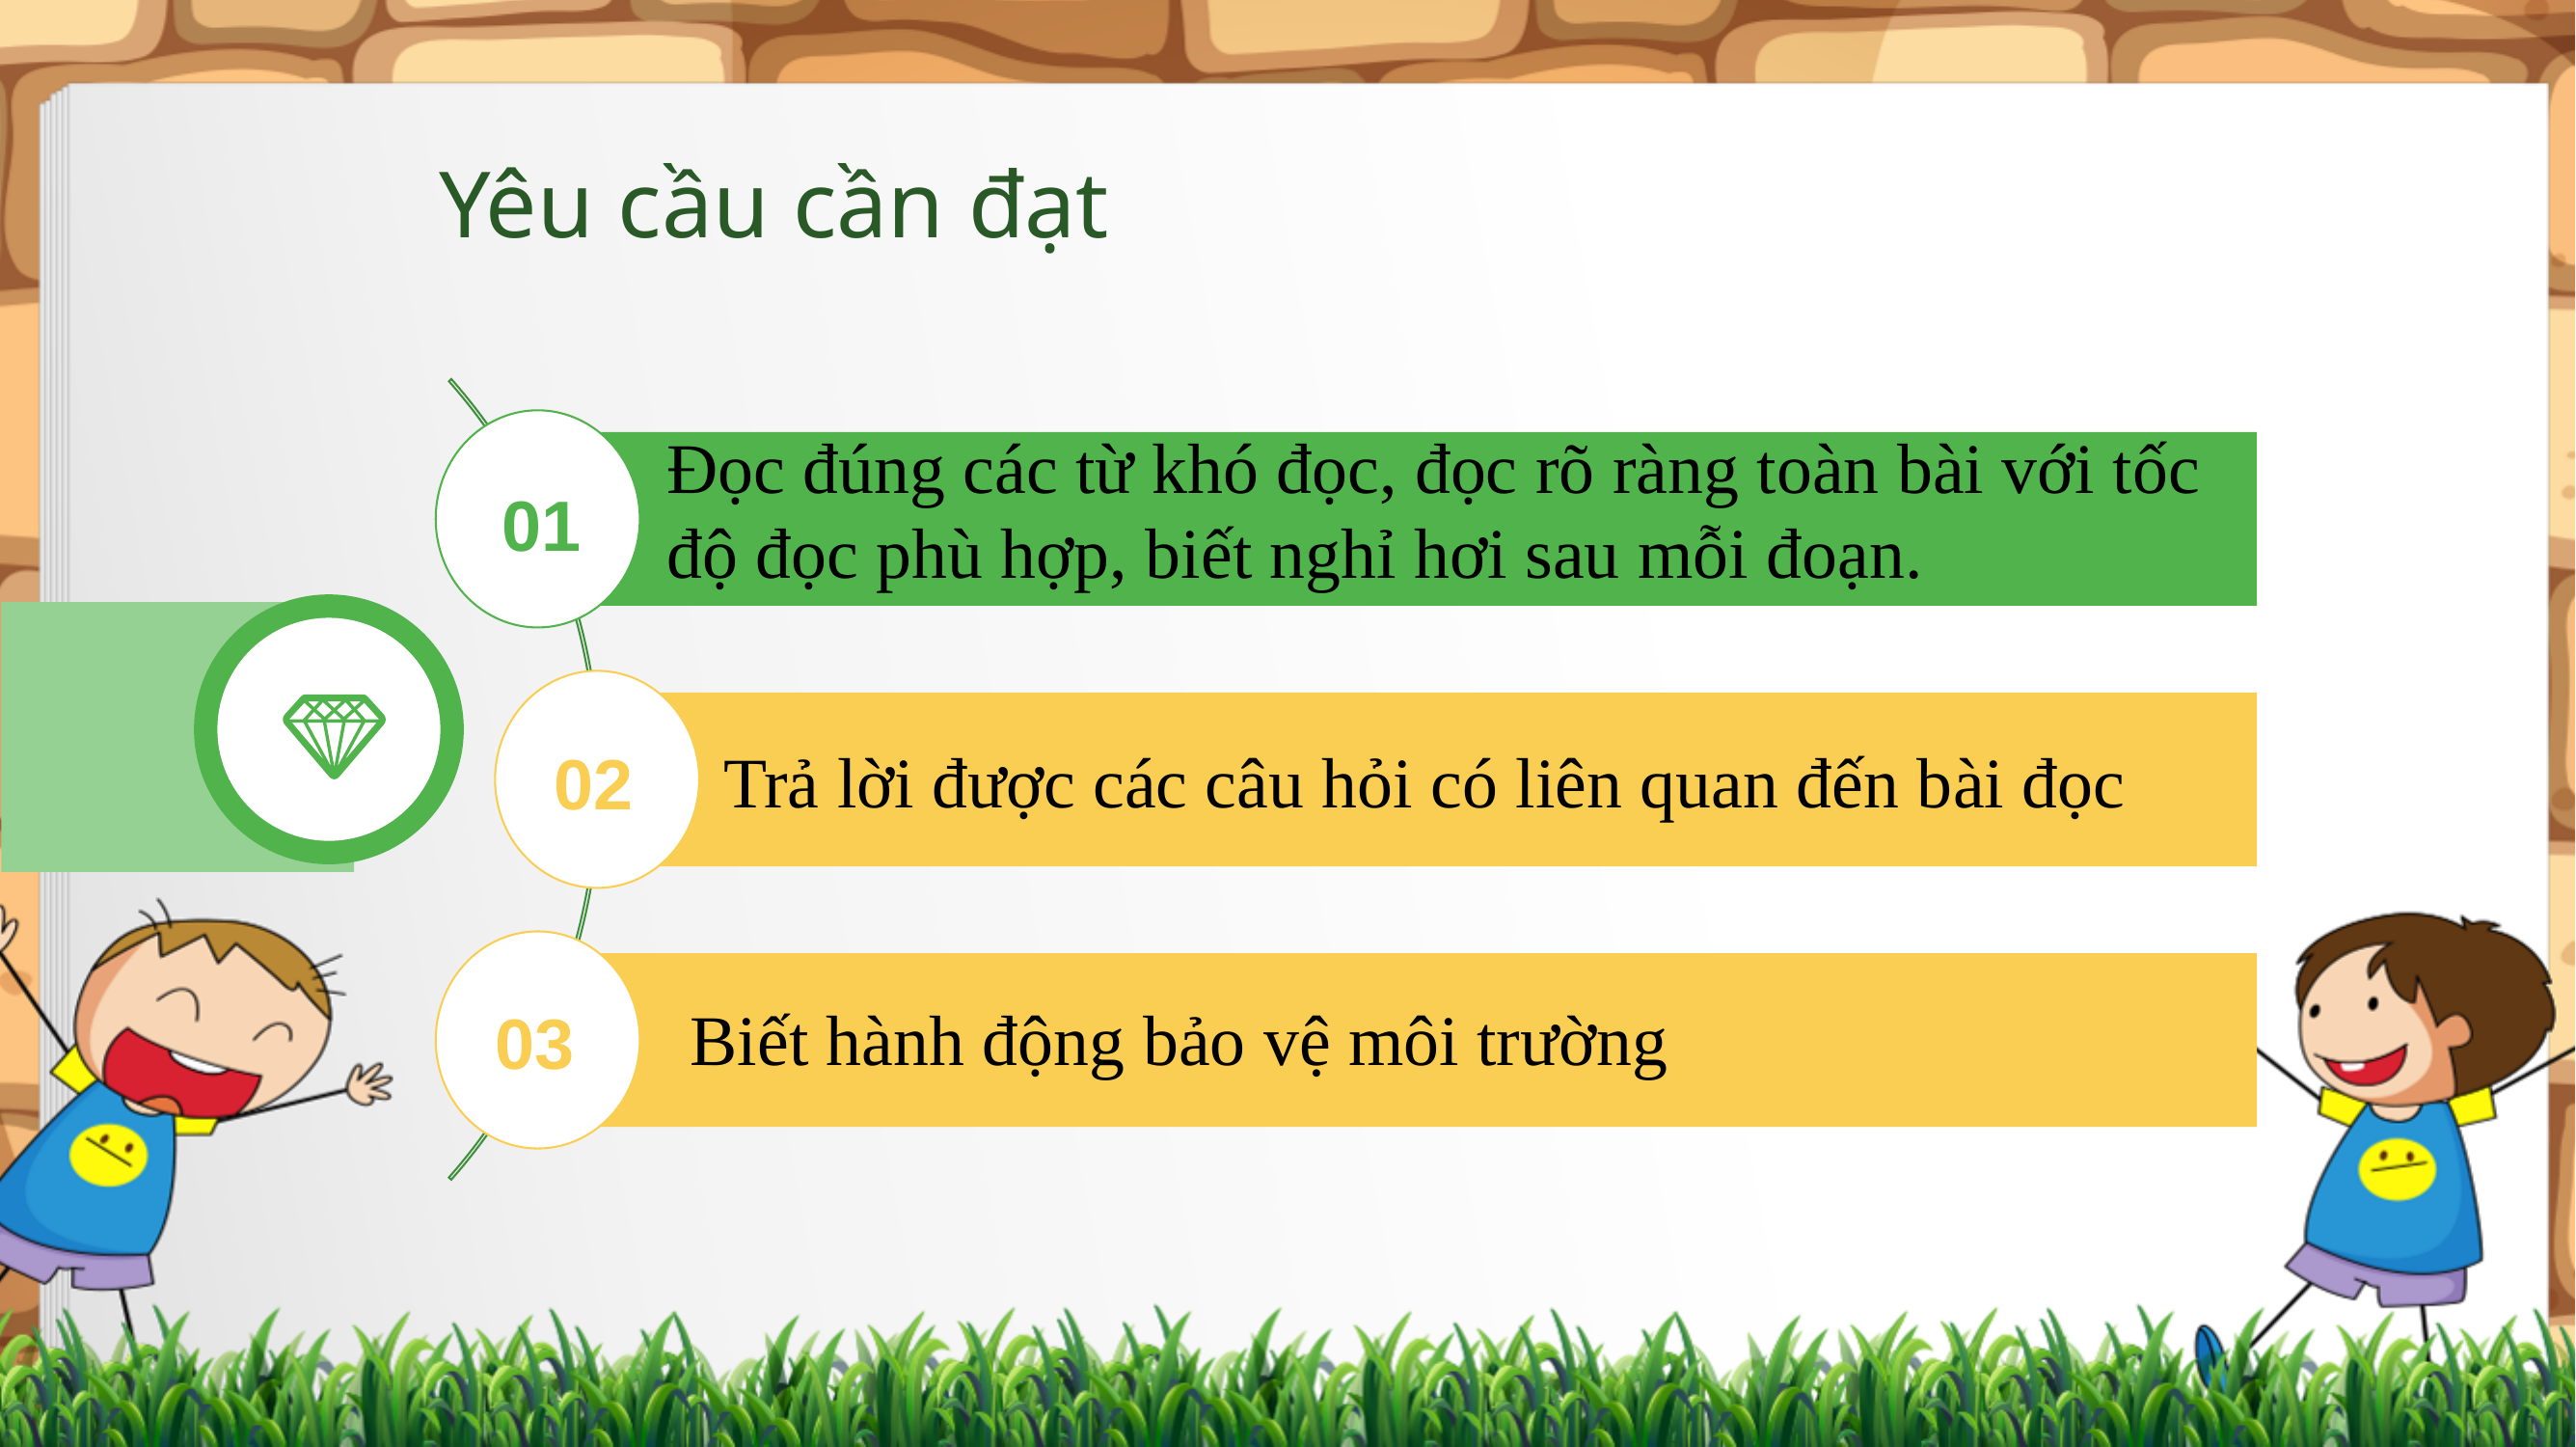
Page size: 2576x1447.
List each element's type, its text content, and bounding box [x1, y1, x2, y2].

picture [0, 0, 2575, 1447]
text_box Yêu cầu cần đạt [424, 139, 1733, 194]
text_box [0, 194, 2258, 1364]
